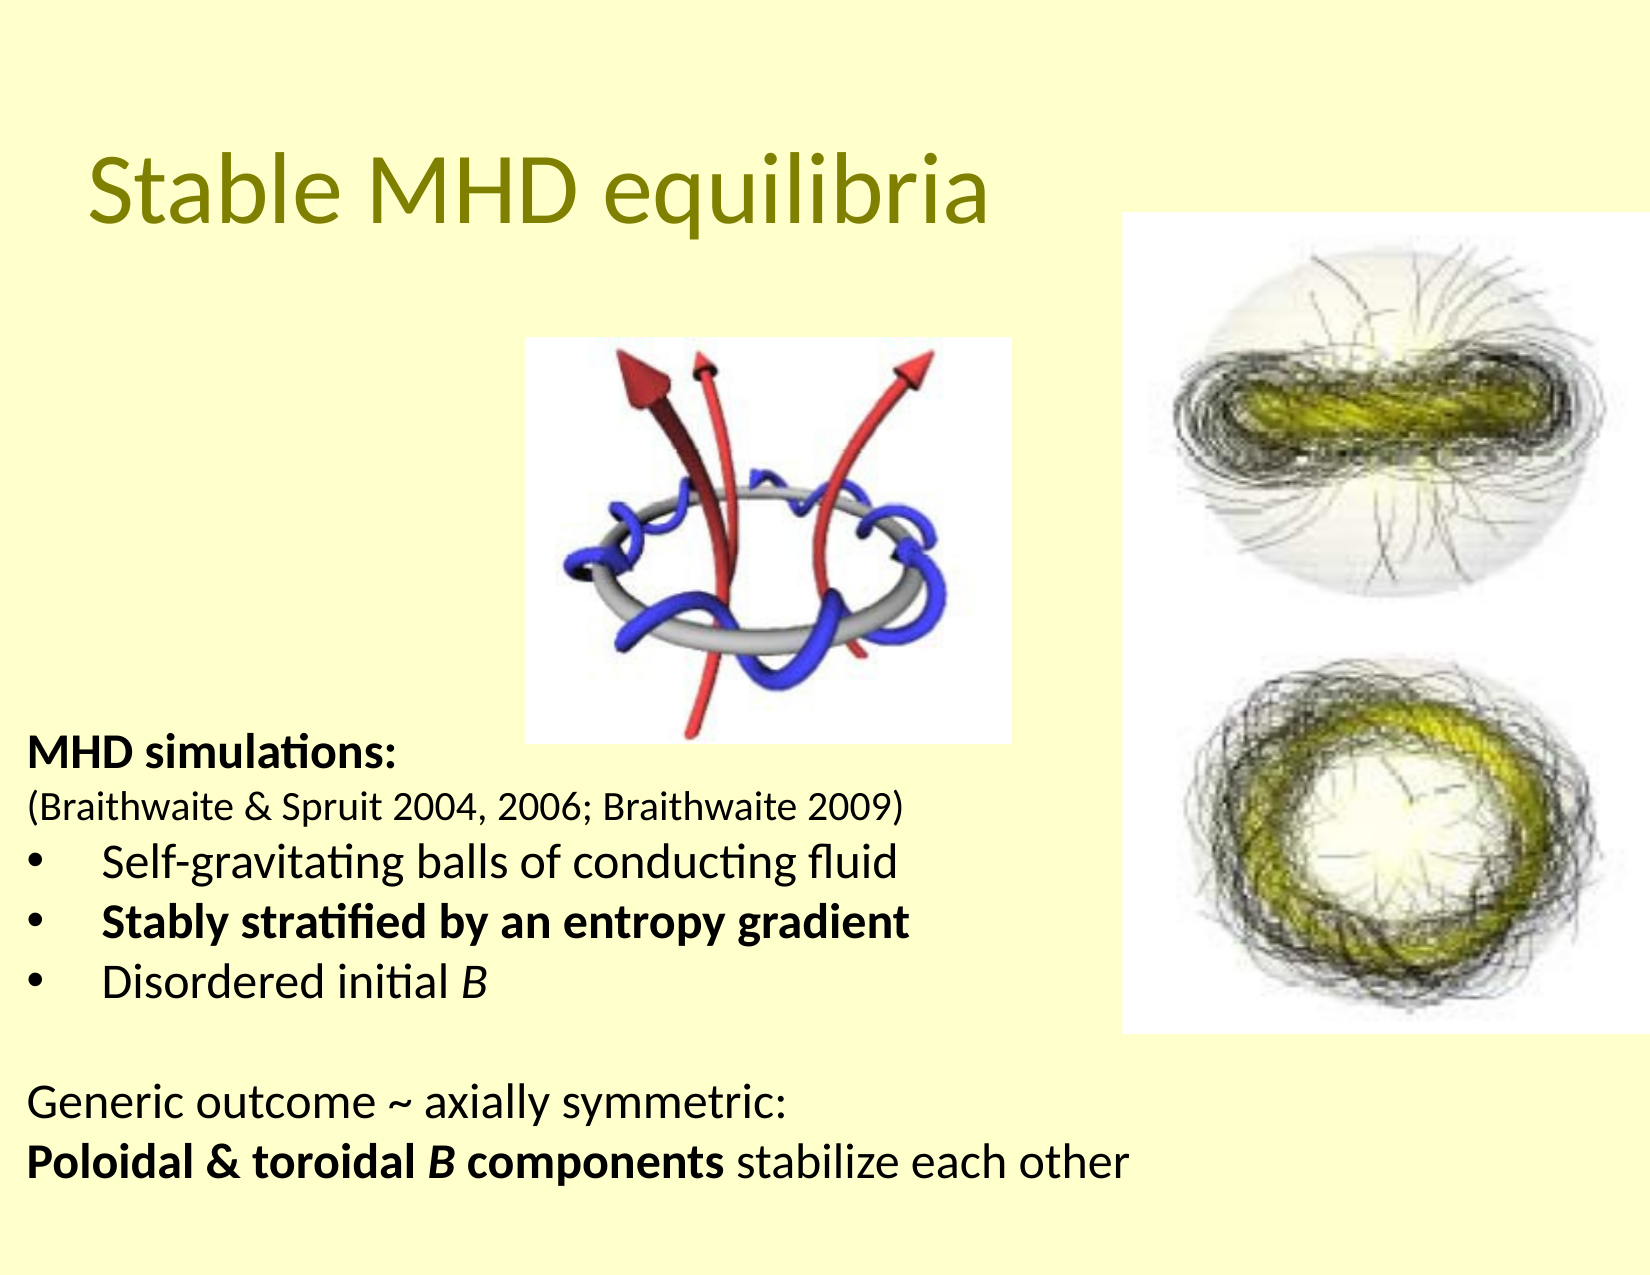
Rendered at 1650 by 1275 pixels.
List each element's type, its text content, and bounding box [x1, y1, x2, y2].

text_box MHD simulations: (Braithwaite & Spruit 2004, 2006; Braithwaite 2009) Self-gravitating balls of conducting fluid Stably stratified by an entropy gradient Disordered initial B Generic outcome ~ axially symmetric: Poloidal & toroidal B components stabilize each other [24, 718, 1628, 1189]
text_box [524, 337, 1012, 744]
title Stable MHD equilibria [0, 37, 1082, 262]
text_box [1122, 212, 1650, 1035]
